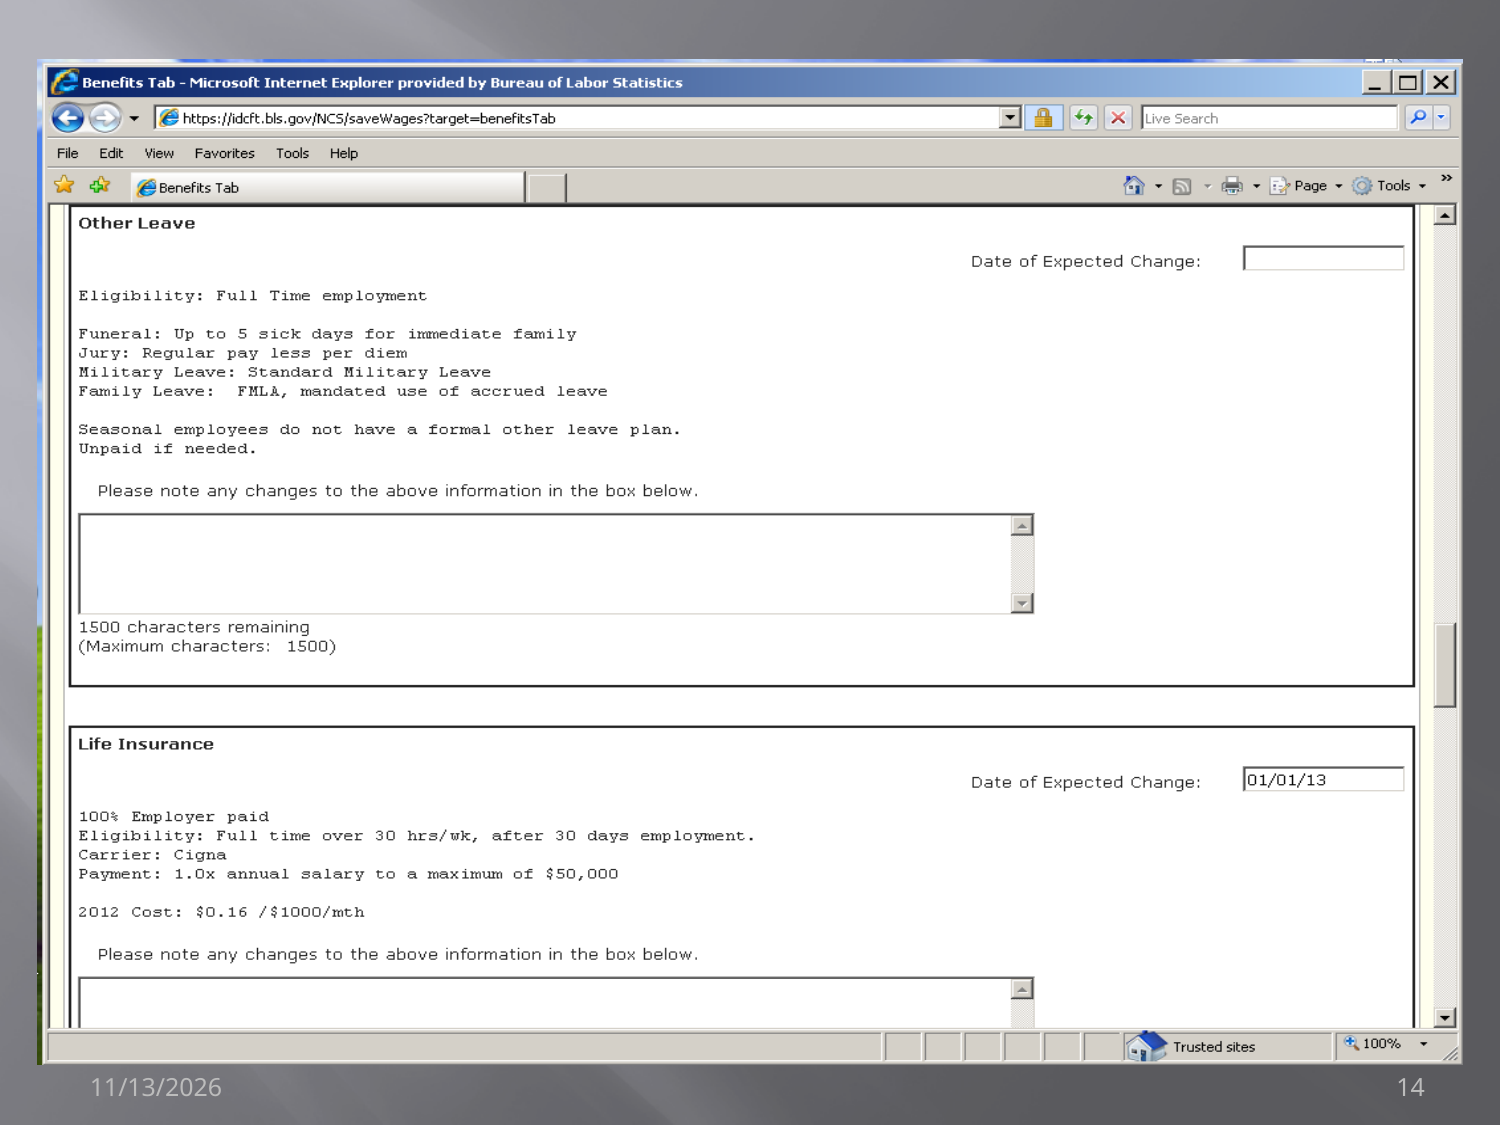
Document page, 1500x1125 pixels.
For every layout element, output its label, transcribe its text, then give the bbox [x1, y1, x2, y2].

slide_number 14 [1299, 1109, 1425, 1113]
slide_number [75, 1108, 425, 1113]
picture [37, 59, 1463, 1066]
